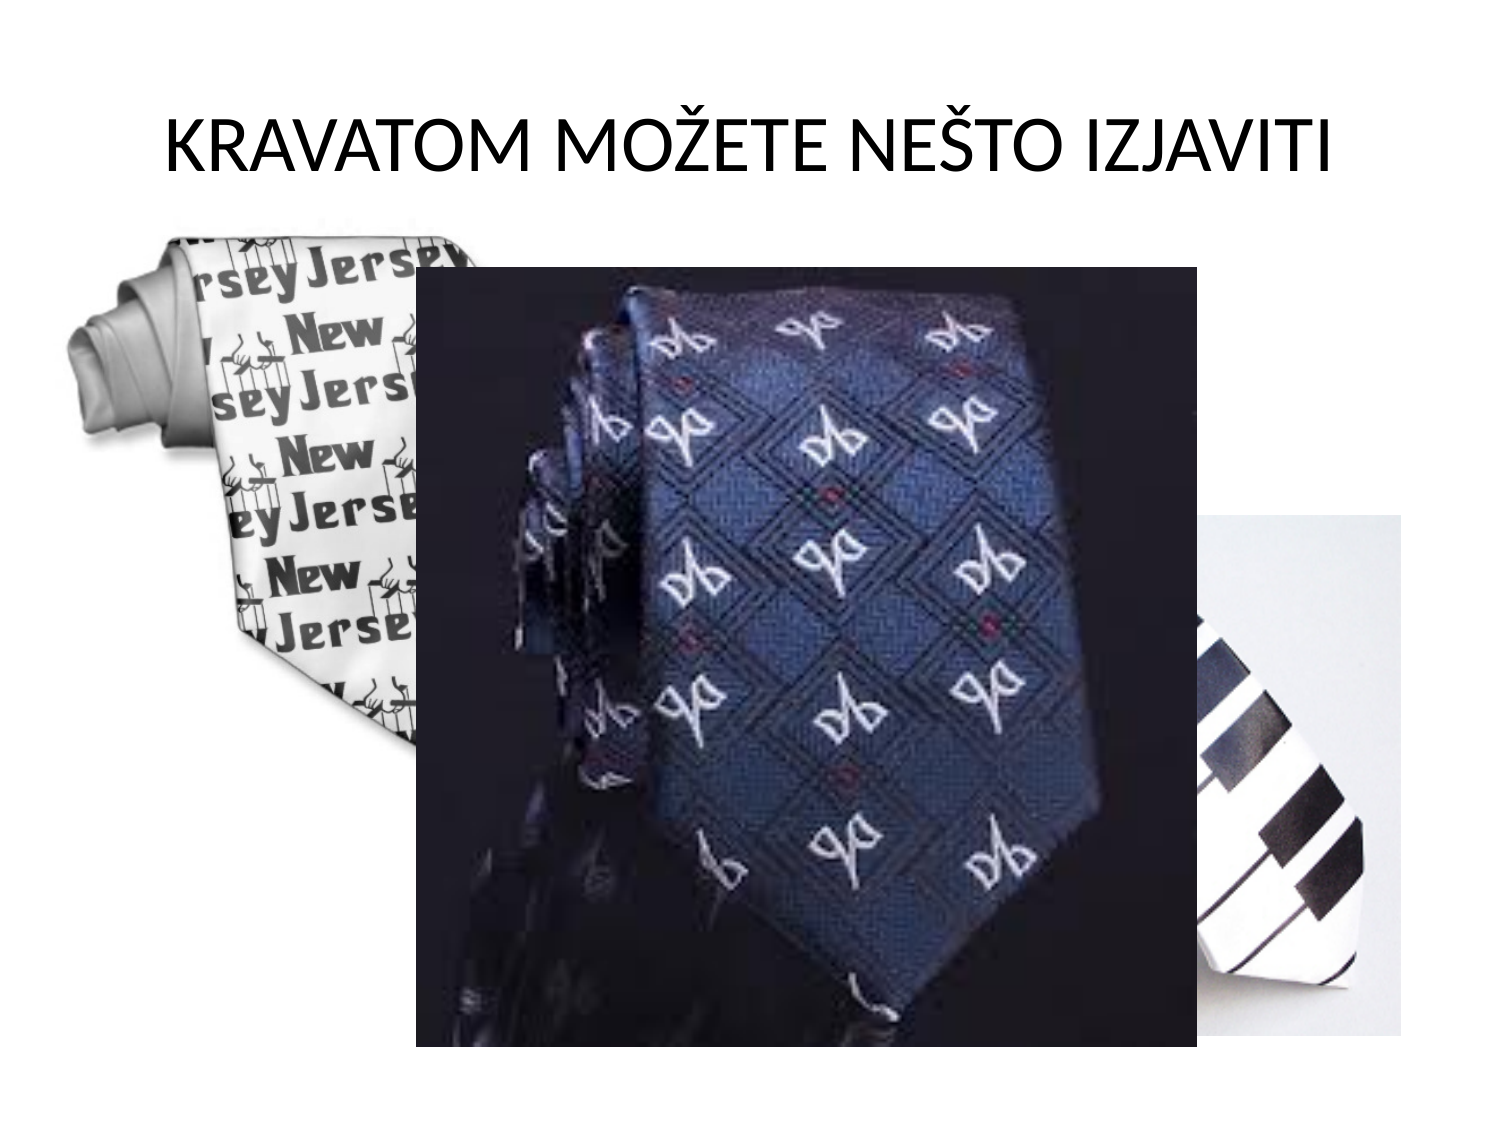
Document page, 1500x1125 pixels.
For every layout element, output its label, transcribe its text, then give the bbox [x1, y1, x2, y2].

picture [17, 207, 1197, 1047]
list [1201, 514, 1401, 1037]
title KRAVATOM MOŽETE NEŠTO IZJAVITI [75, 45, 1425, 233]
